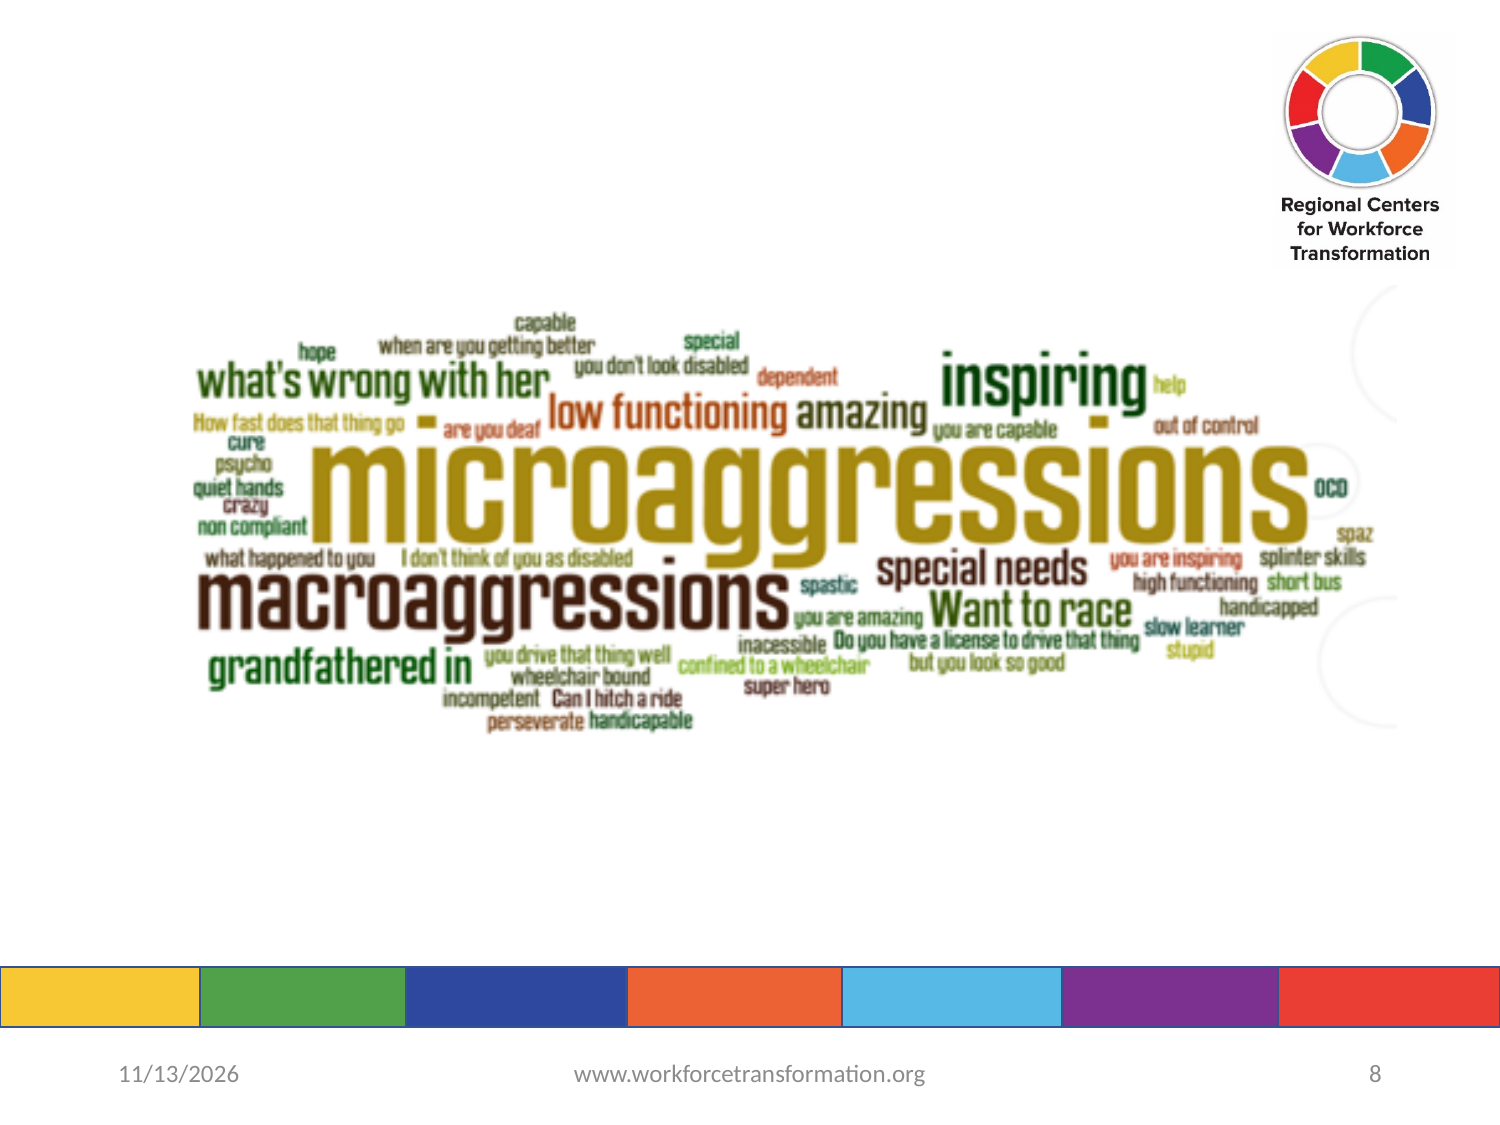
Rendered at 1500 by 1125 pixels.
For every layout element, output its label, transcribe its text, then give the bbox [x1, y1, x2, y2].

slide_number 8 [1059, 1042, 1397, 1103]
footer www.workforcetransformation.org [496, 1042, 1004, 1103]
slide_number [103, 1042, 441, 1103]
picture [1273, 33, 1457, 269]
picture [177, 285, 1397, 799]
